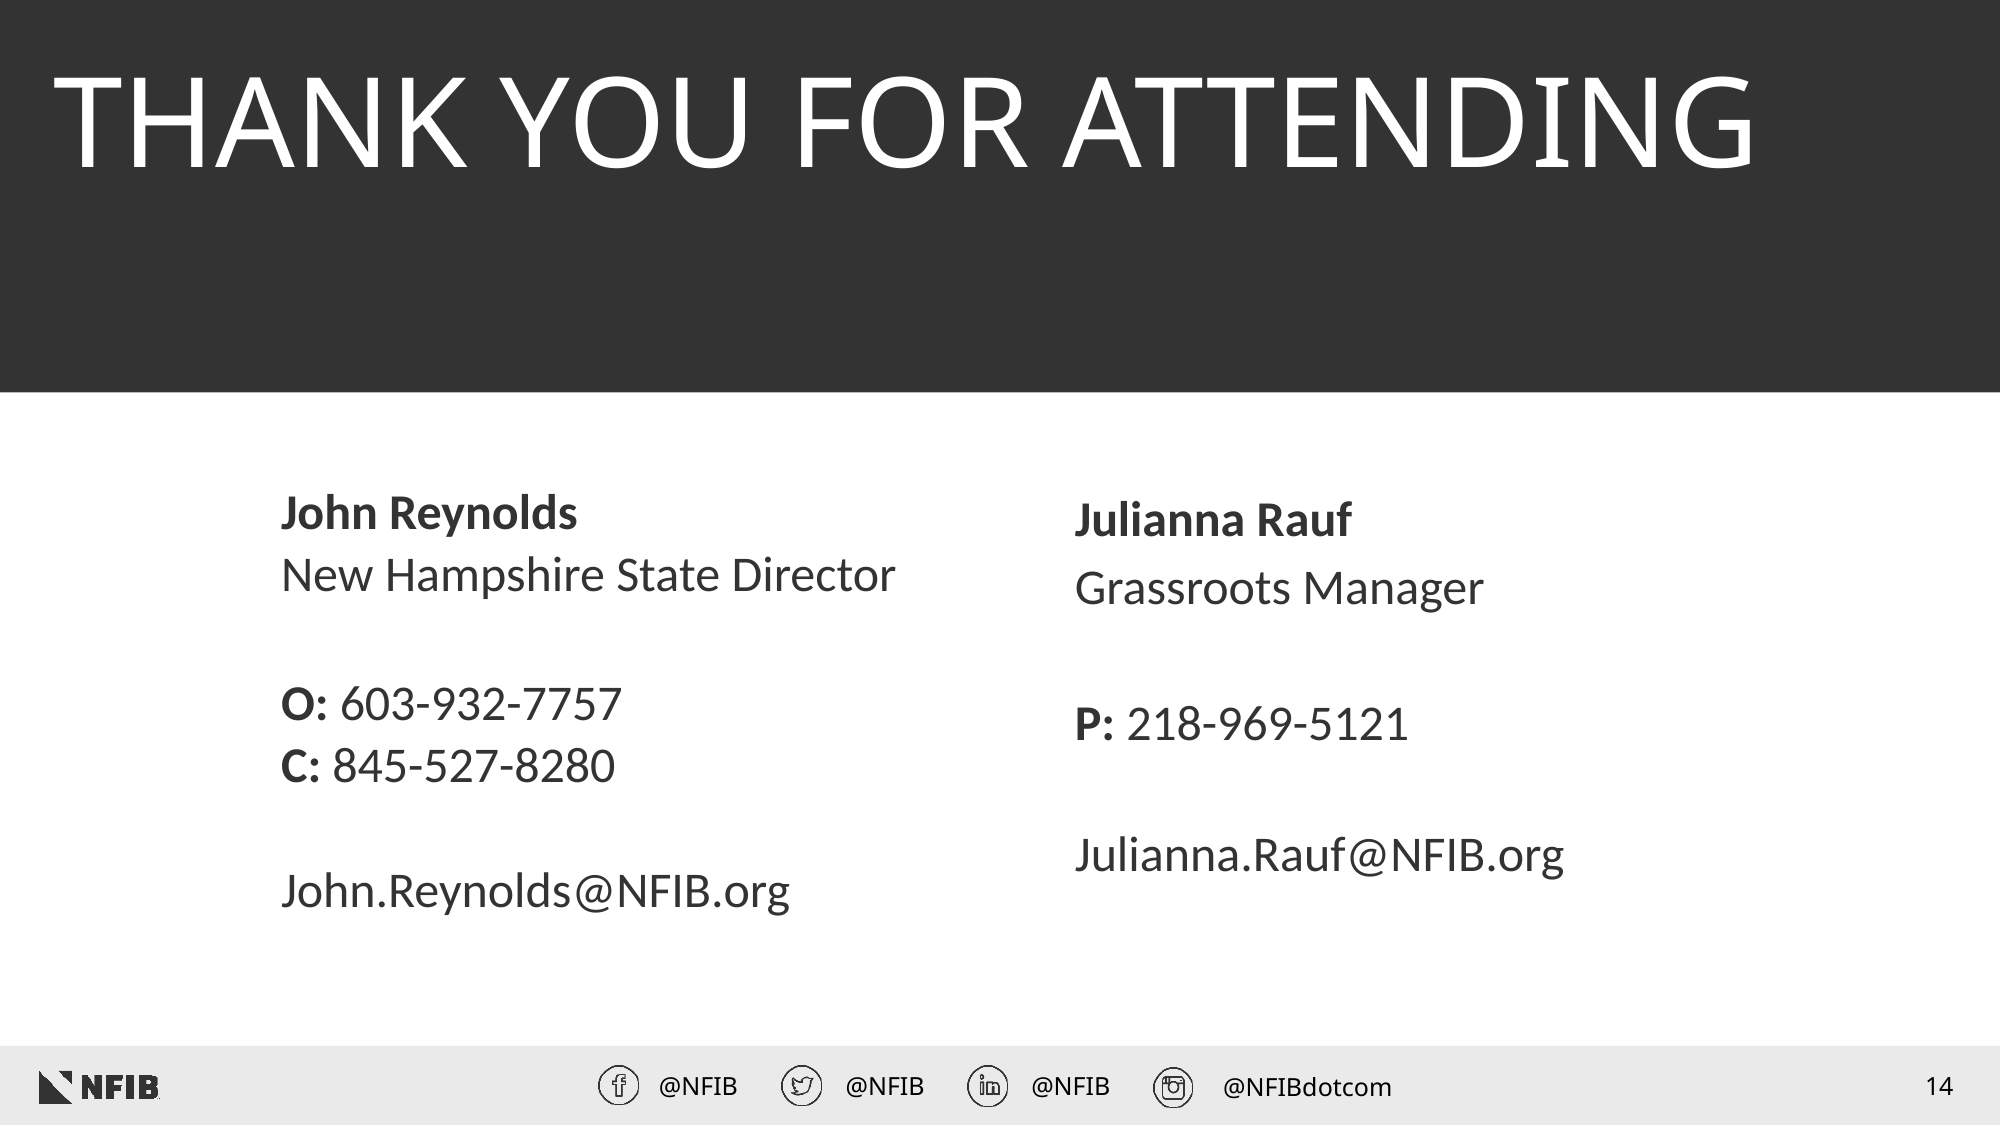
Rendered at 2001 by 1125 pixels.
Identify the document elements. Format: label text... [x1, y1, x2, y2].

text_box [0, 1045, 2000, 1125]
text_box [598, 1055, 1408, 1117]
picture [31, 1061, 168, 1111]
subtitle John Reynolds New Hampshire State Director O: 603-932-7757 C: 845-527-8280 John.Reynolds@NFIB.org [266, 478, 940, 999]
text_box [0, 0, 2000, 394]
slide_number 14 [1518, 1057, 1969, 1118]
text_box THANK YOU FOR ATTENDING [38, 34, 1962, 200]
text_box Julianna Rauf Grassroots Manager P: 218-969-5121 Julianna.Rauf@NFIB.org [1060, 478, 1796, 890]
